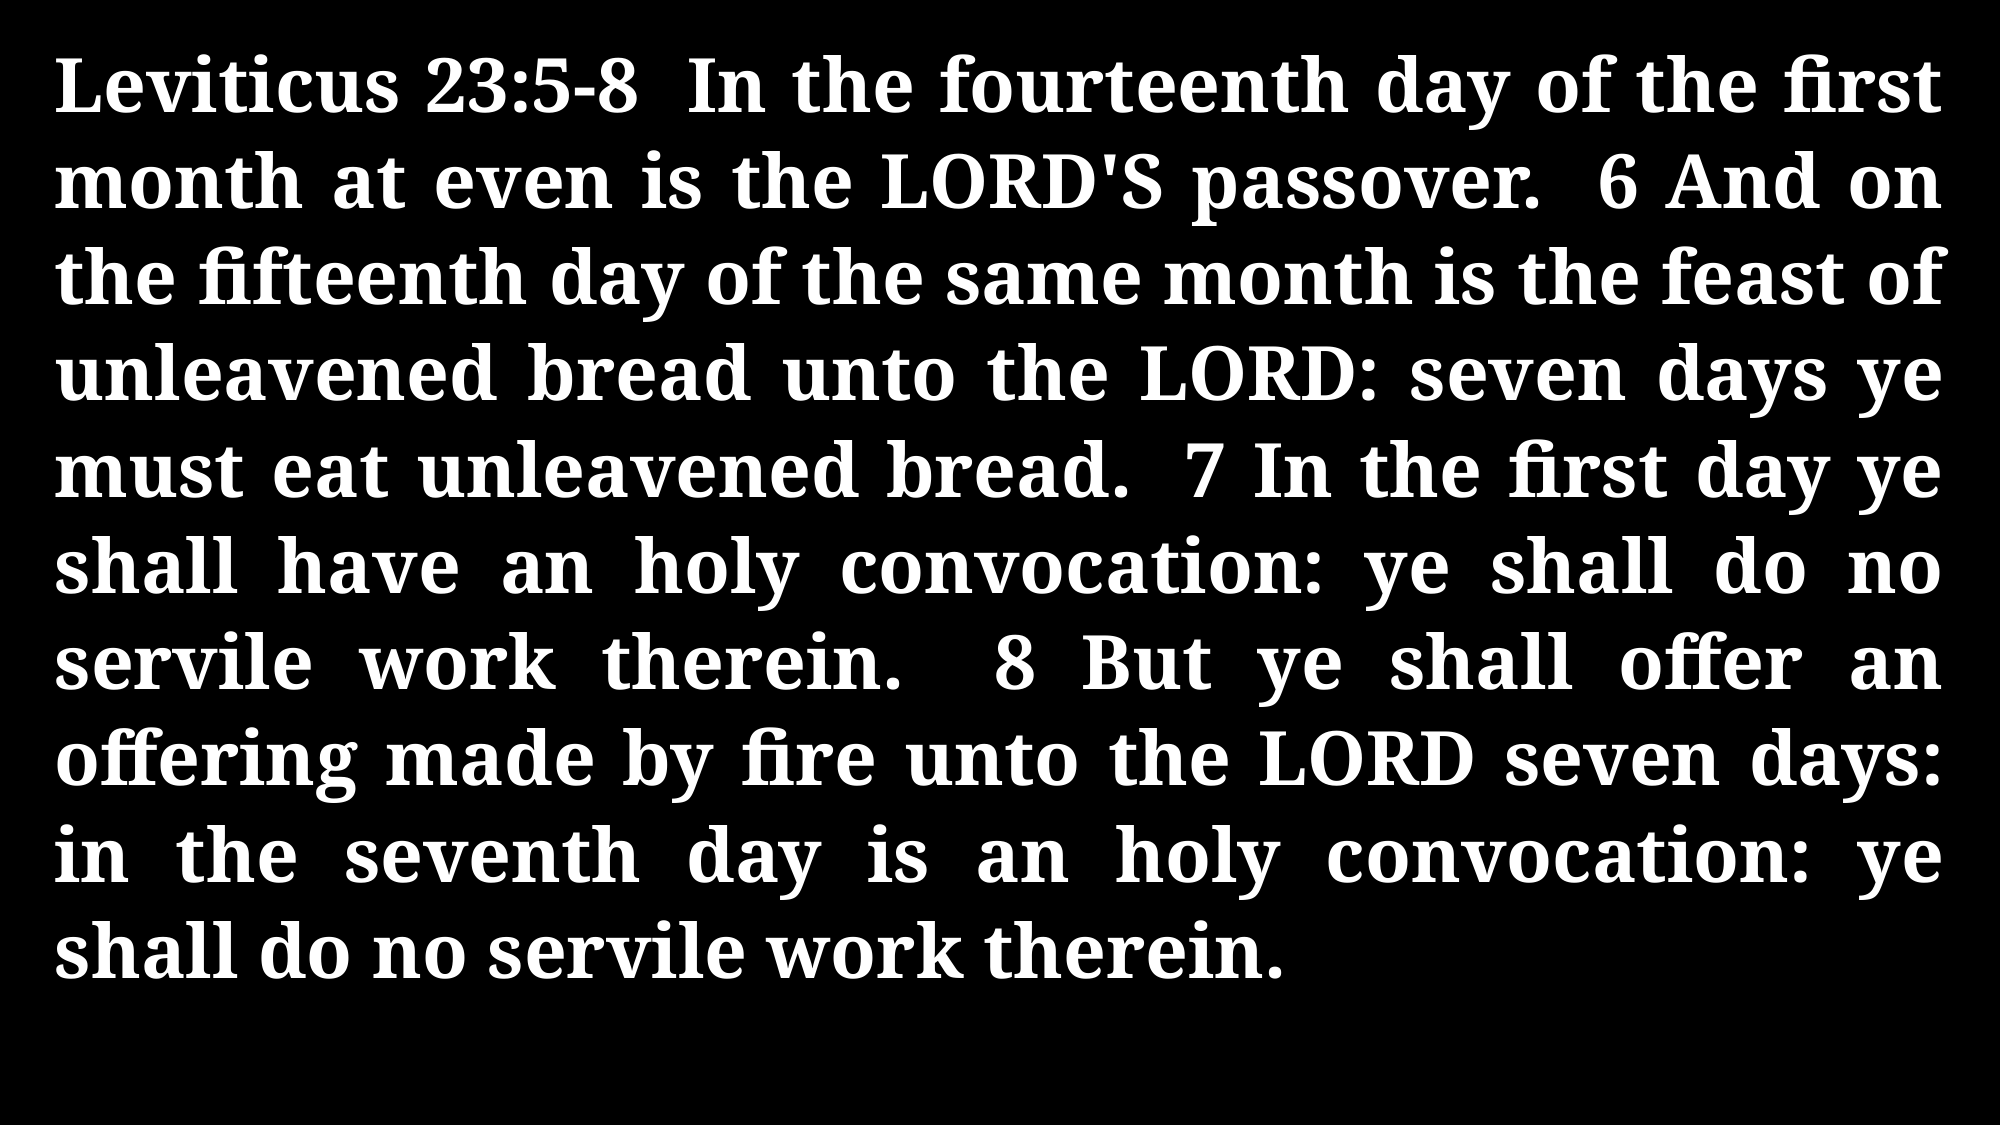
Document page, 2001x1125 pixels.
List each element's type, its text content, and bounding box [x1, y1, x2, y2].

text_box Leviticus 23:5-8 In the fourteenth day of the first month at even is the LORD'S passover. 6 And on the fifteenth day of the same month is the feast of unleavened bread unto the LORD: seven days ye must eat unleavened bread. 7 In the first day ye shall have an holy convocation: ye shall do no servile work therein. 8 But ye shall offer an offering made by fire unto the LORD seven days: in the seventh day is an holy convocation: ye shall do no servile work therein. [39, 23, 1961, 1001]
